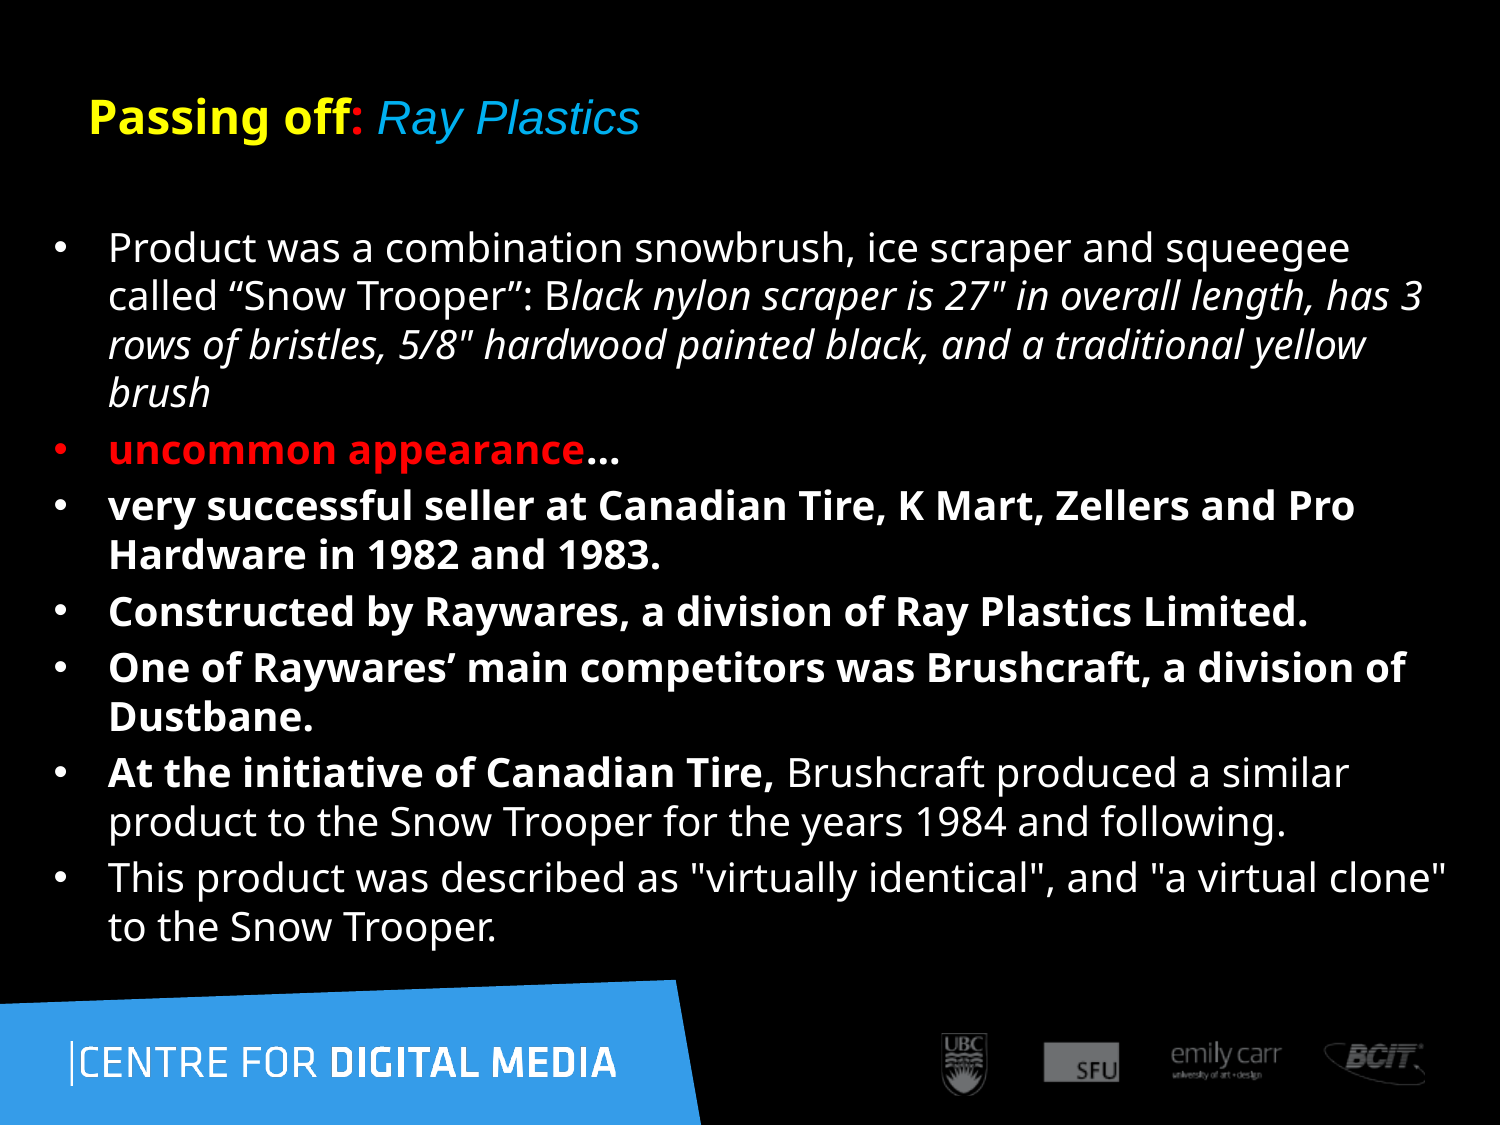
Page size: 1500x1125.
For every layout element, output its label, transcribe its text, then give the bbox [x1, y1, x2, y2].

list Product was a combination snowbrush, ice scraper and squeegee called “Snow Trooper”: Black nylon scraper is 27" in overall length, has 3 rows of bristles, 5/8" hardwood painted black, and a traditional yellow brush uncommon appearance… very successful seller at Canadian Tire, K Mart, Zellers and Pro Hardware in 1982 and 1983. Constructed by Raywares, a division of Ray Plastics Limited. One of Raywares’ main competitors was Brushcraft, a division of Dustbane. At the initiative of Canadian Tire, Brushcraft produced a similar product to the Snow Trooper for the years 1984 and following. This product was described as "virtually identical", and "a virtual clone" to the Snow Trooper. [40, 209, 1465, 963]
title Passing off: Ray Plastics [75, 21, 1425, 209]
